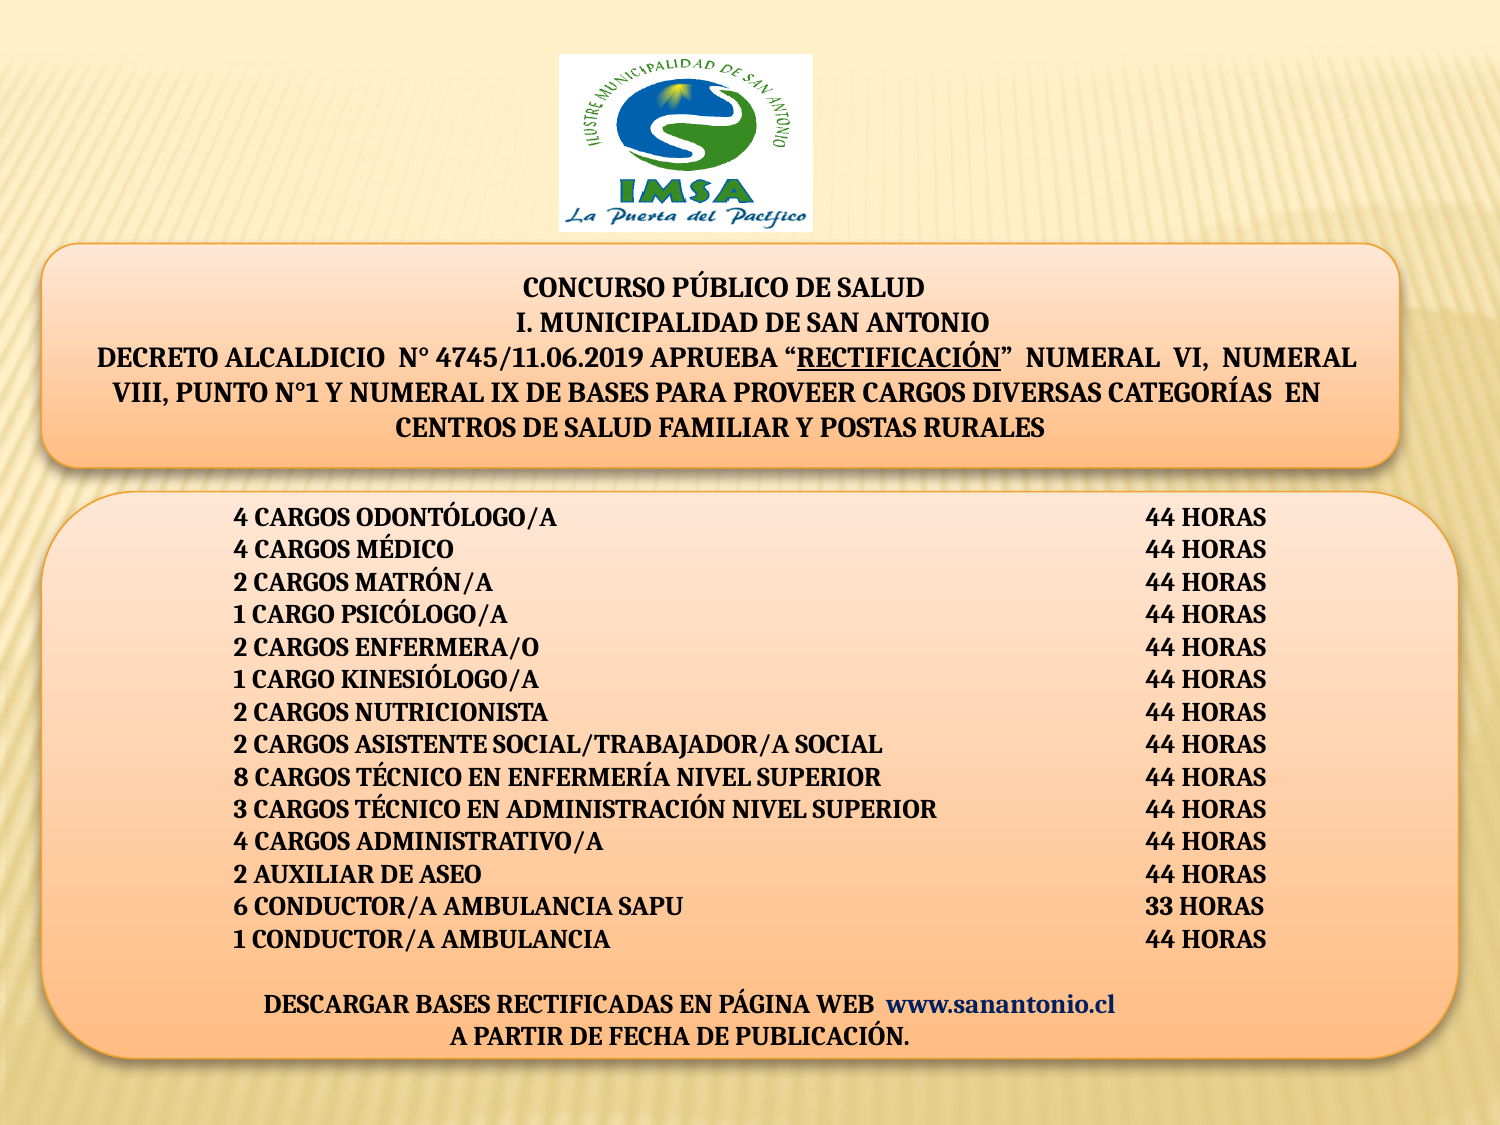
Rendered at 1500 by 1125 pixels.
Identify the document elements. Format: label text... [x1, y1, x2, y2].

text_box CONCURSO PÚBLICO DE SALUD I. MUNICIPALIDAD DE SAN ANTONIO DECRETO ALCALDICIO N° 4745/11.06.2019 APRUEBA “RECTIFICACIÓN” NUMERAL VI, NUMERAL VIII, PUNTO N°1 Y NUMERAL IX DE BASES PARA PROVEER CARGOS DIVERSAS CATEGORÍAS EN CENTROS DE SALUD FAMILIAR Y POSTAS RURALES [40, 242, 1401, 469]
text_box 4 CARGOS ODONTÓLOGO/A 44 HORAS 4 CARGOS MÉDICO 44 HORAS 2 CARGOS MATRÓN/A 44 HORAS 1 CARGO PSICÓLOGO/A 44 HORAS 2 CARGOS ENFERMERA/O 44 HORAS 1 CARGO KINESIÓLOGO/A 44 HORAS 2 CARGOS NUTRICIONISTA 44 HORAS 2 CARGOS ASISTENTE SOCIAL/TRABAJADOR/A SOCIAL 44 HORAS 8 CARGOS TÉCNICO EN ENFERMERÍA NIVEL SUPERIOR 44 HORAS 3 CARGOS TÉCNICO EN ADMINISTRACIÓN NIVEL SUPERIOR 44 HORAS 4 CARGOS ADMINISTRATIVO/A 44 HORAS 2 AUXILIAR DE ASEO 44 HORAS 6 CONDUCTOR/A AMBULANCIA SAPU 33 HORAS 1 CONDUCTOR/A AMBULANCIA 44 HORAS DESCARGAR BASES RECTIFICADAS EN PÁGINA WEB www.sanantonio.cl A PARTIR DE FECHA DE PUBLICACIÓN. [40, 490, 1460, 1060]
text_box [559, 54, 814, 232]
